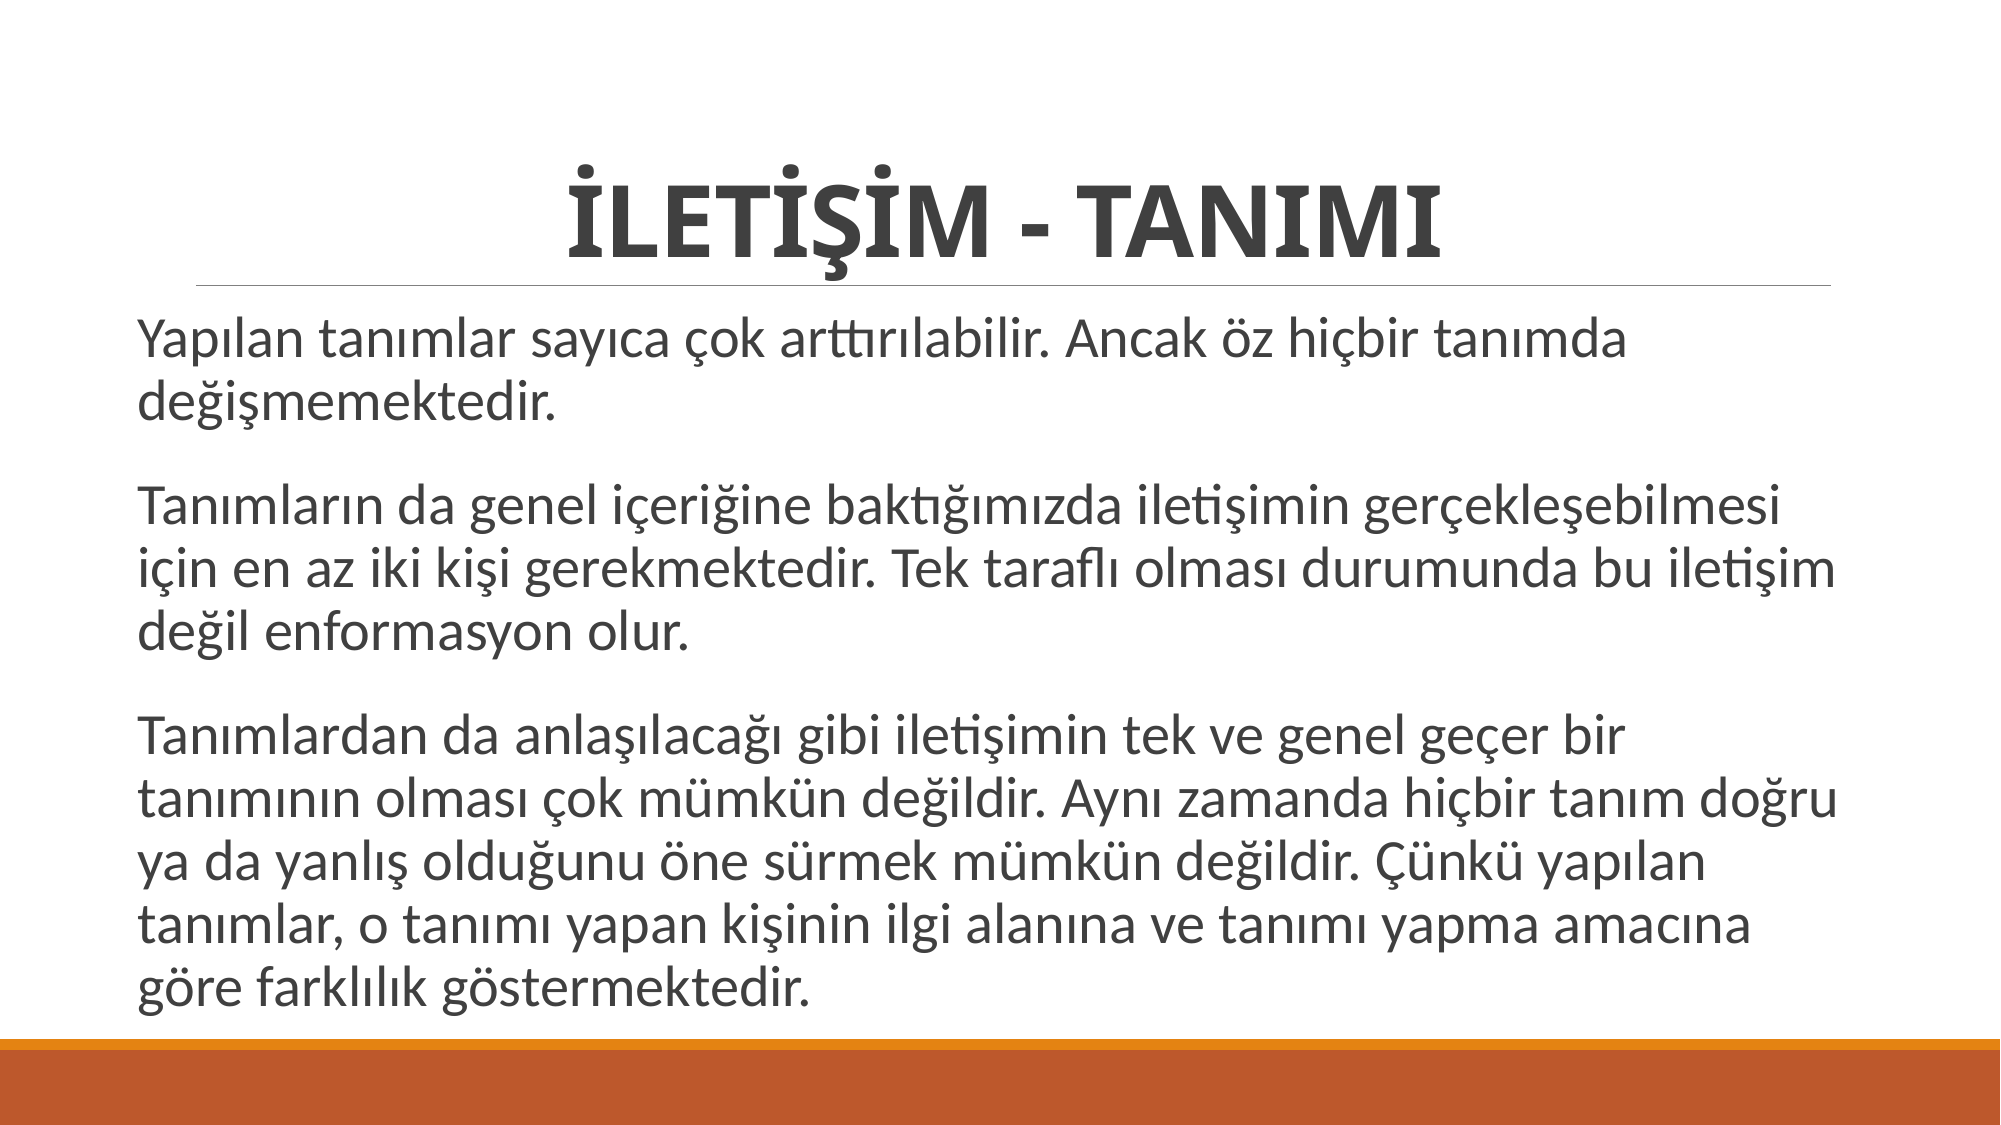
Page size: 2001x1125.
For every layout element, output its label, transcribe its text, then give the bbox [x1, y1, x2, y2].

title İLETİŞİM - TANIMI [180, 47, 1830, 285]
list Yapılan tanımlar sayıca çok arttırılabilir. Ancak öz hiçbir tanımda değişmemektedir. Tanımların da genel içeriğine baktığımızda iletişimin gerçekleşebilmesi için en az iki kişi gerekmektedir. Tek taraflı olması durumunda bu iletişim değil enformasyon olur. Tanımlardan da anlaşılacağı gibi iletişimin tek ve genel geçer bir tanımının olması çok mümkün değildir. Aynı zamanda hiçbir tanım doğru ya da yanlış olduğunu öne sürmek mümkün değildir. Çünkü yapılan tanımlar, o tanımı yapan kişinin ilgi alanına ve tanımı yapma amacına göre farklılık göstermektedir. [137, 299, 1863, 1112]
